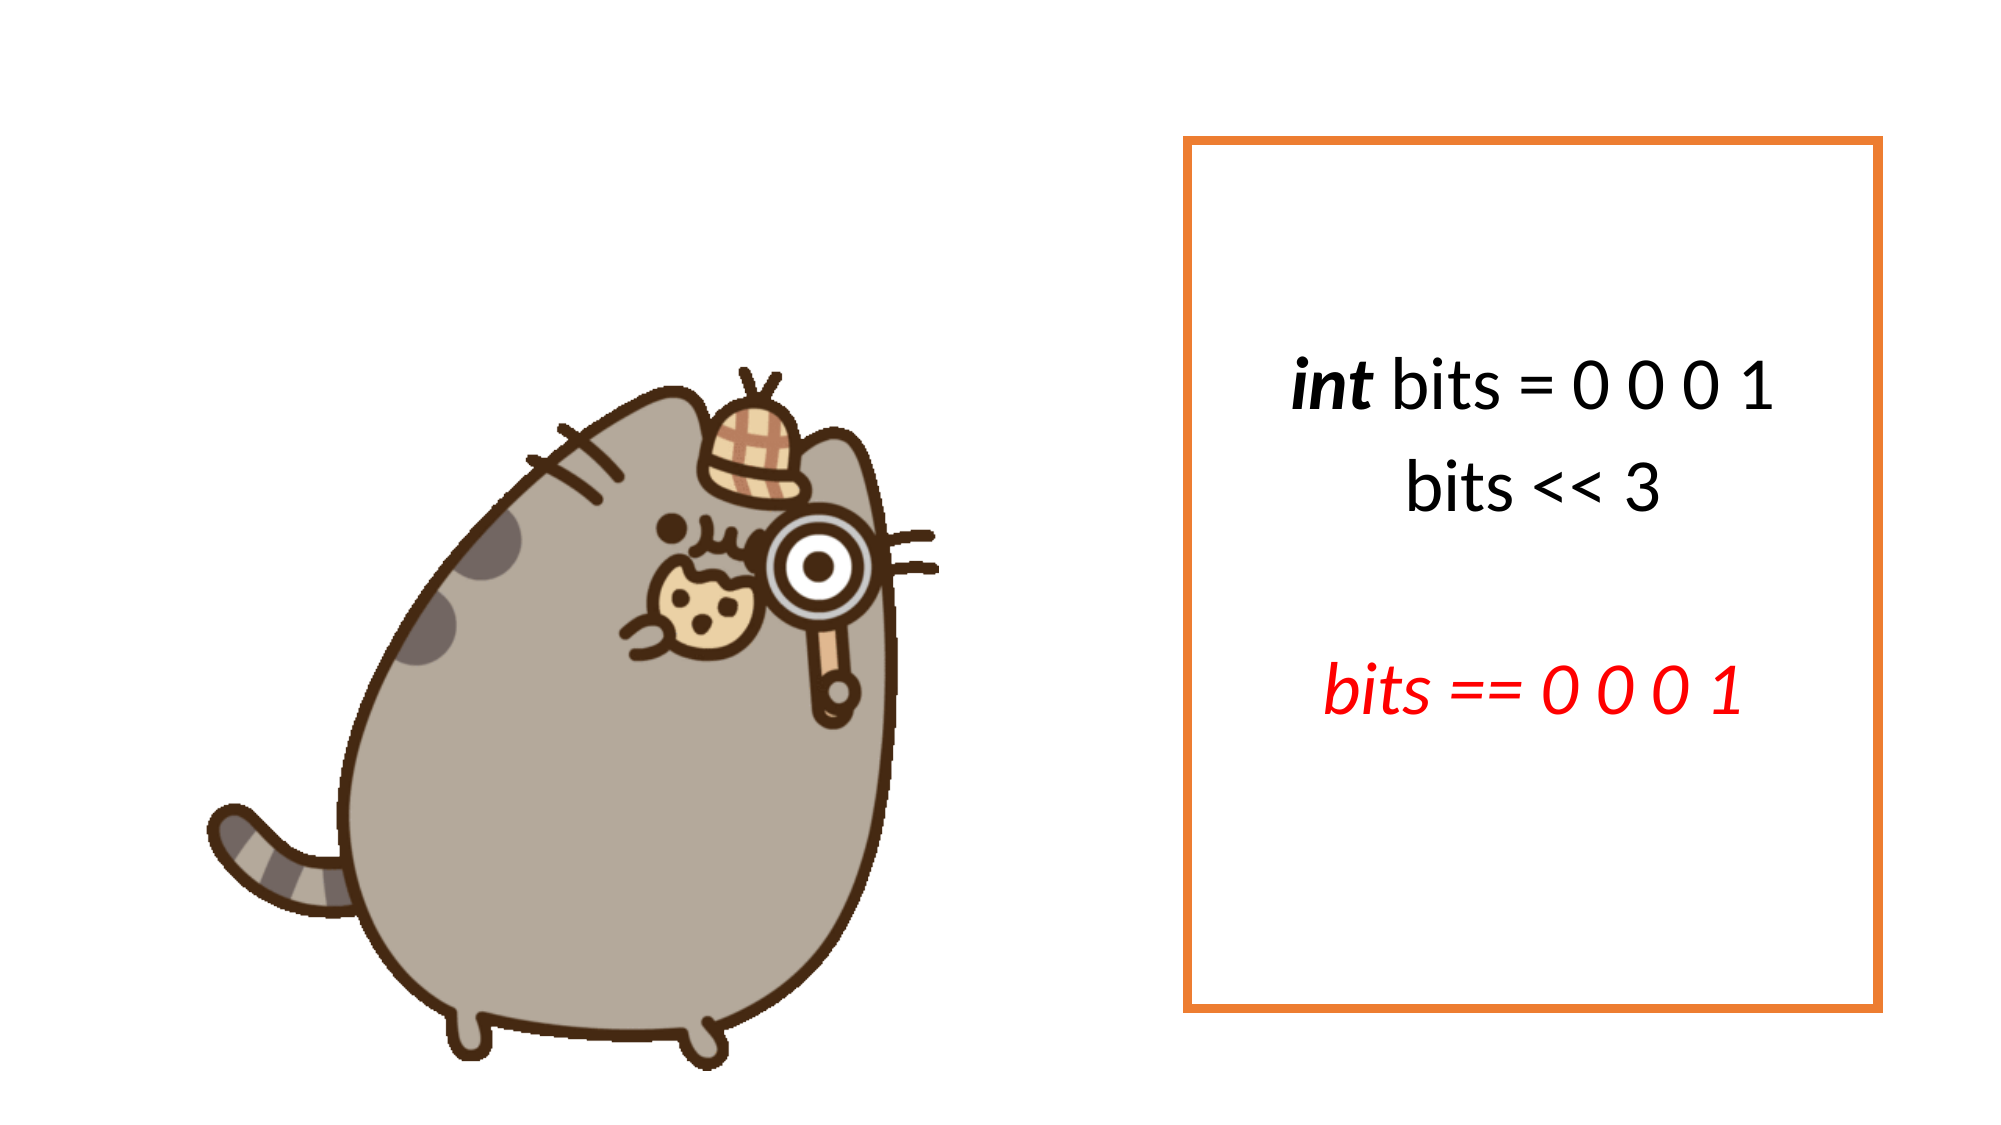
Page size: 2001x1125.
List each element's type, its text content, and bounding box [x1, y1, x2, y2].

picture [191, 342, 939, 1071]
list int bits = 0 0 0 1 bits << 3 bits == 0 0 0 1 [1187, 139, 1879, 1010]
